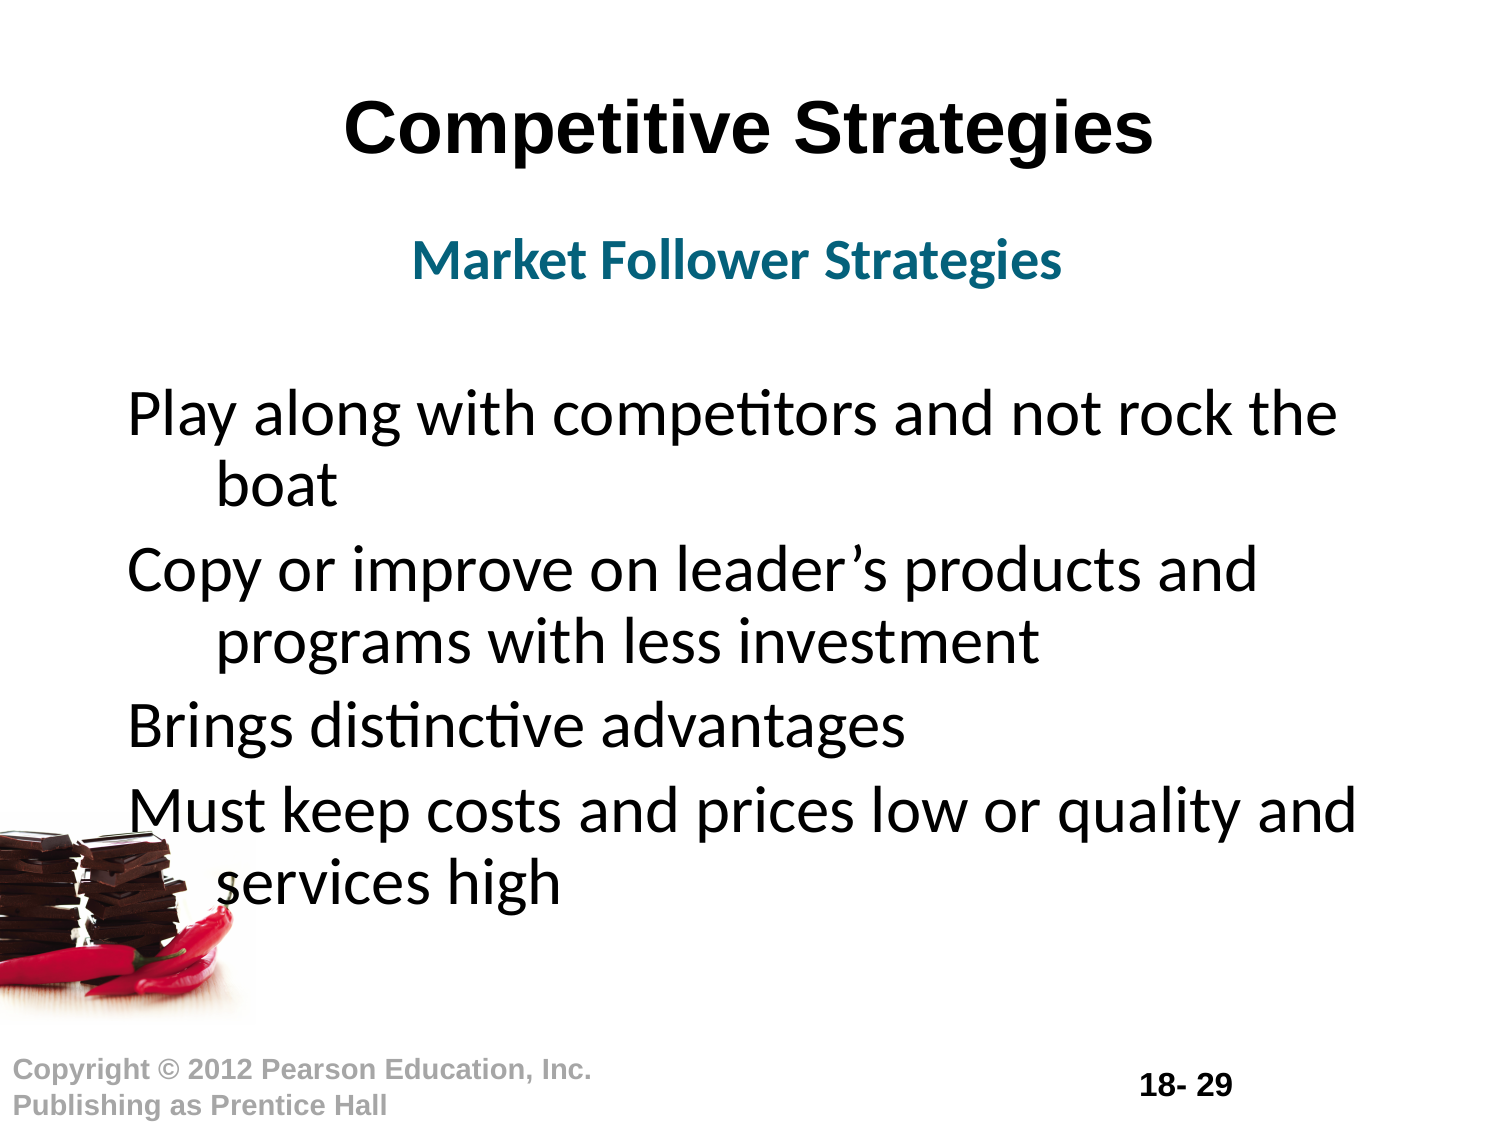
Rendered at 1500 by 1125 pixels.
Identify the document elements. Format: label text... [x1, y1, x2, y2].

list Market Follower Strategies [149, 224, 1326, 288]
title Competitive Strategies [112, 37, 1388, 226]
picture [0, 812, 112, 1025]
list Play along with competitors and not rock the boat Copy or improve on leader’s products and programs with less investment Brings distinctive advantages Must keep costs and prices low or quality and services high [112, 287, 1388, 1038]
